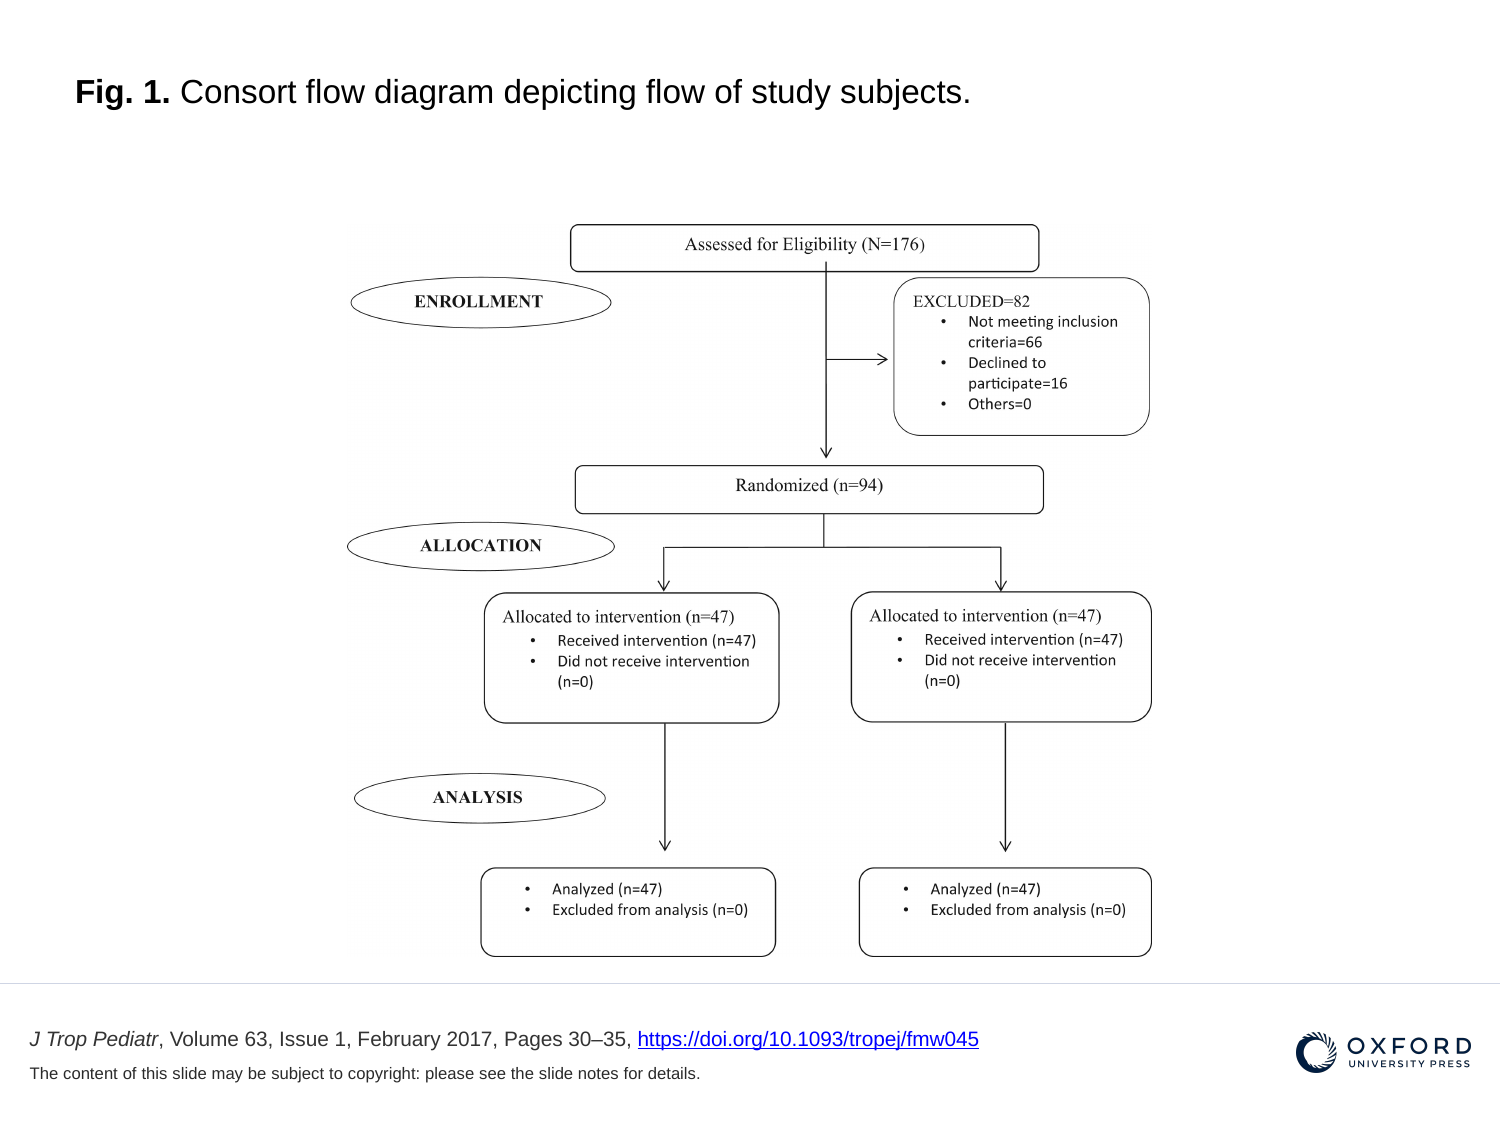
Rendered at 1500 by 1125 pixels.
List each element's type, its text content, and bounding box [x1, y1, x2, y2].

title Fig. 1. Consort flow diagram depicting flow of study subjects. [75, 69, 1078, 171]
footer J Trop Pediatr, Volume 63, Issue 1, February 2017, Pages 30–35, https://doi.org/10.1093/tropej/fmw045 The content of this slide may be subject to copyright: please see the slide notes for details. [0, 983, 1260, 1125]
picture [347, 224, 1152, 957]
picture [1296, 1032, 1471, 1073]
